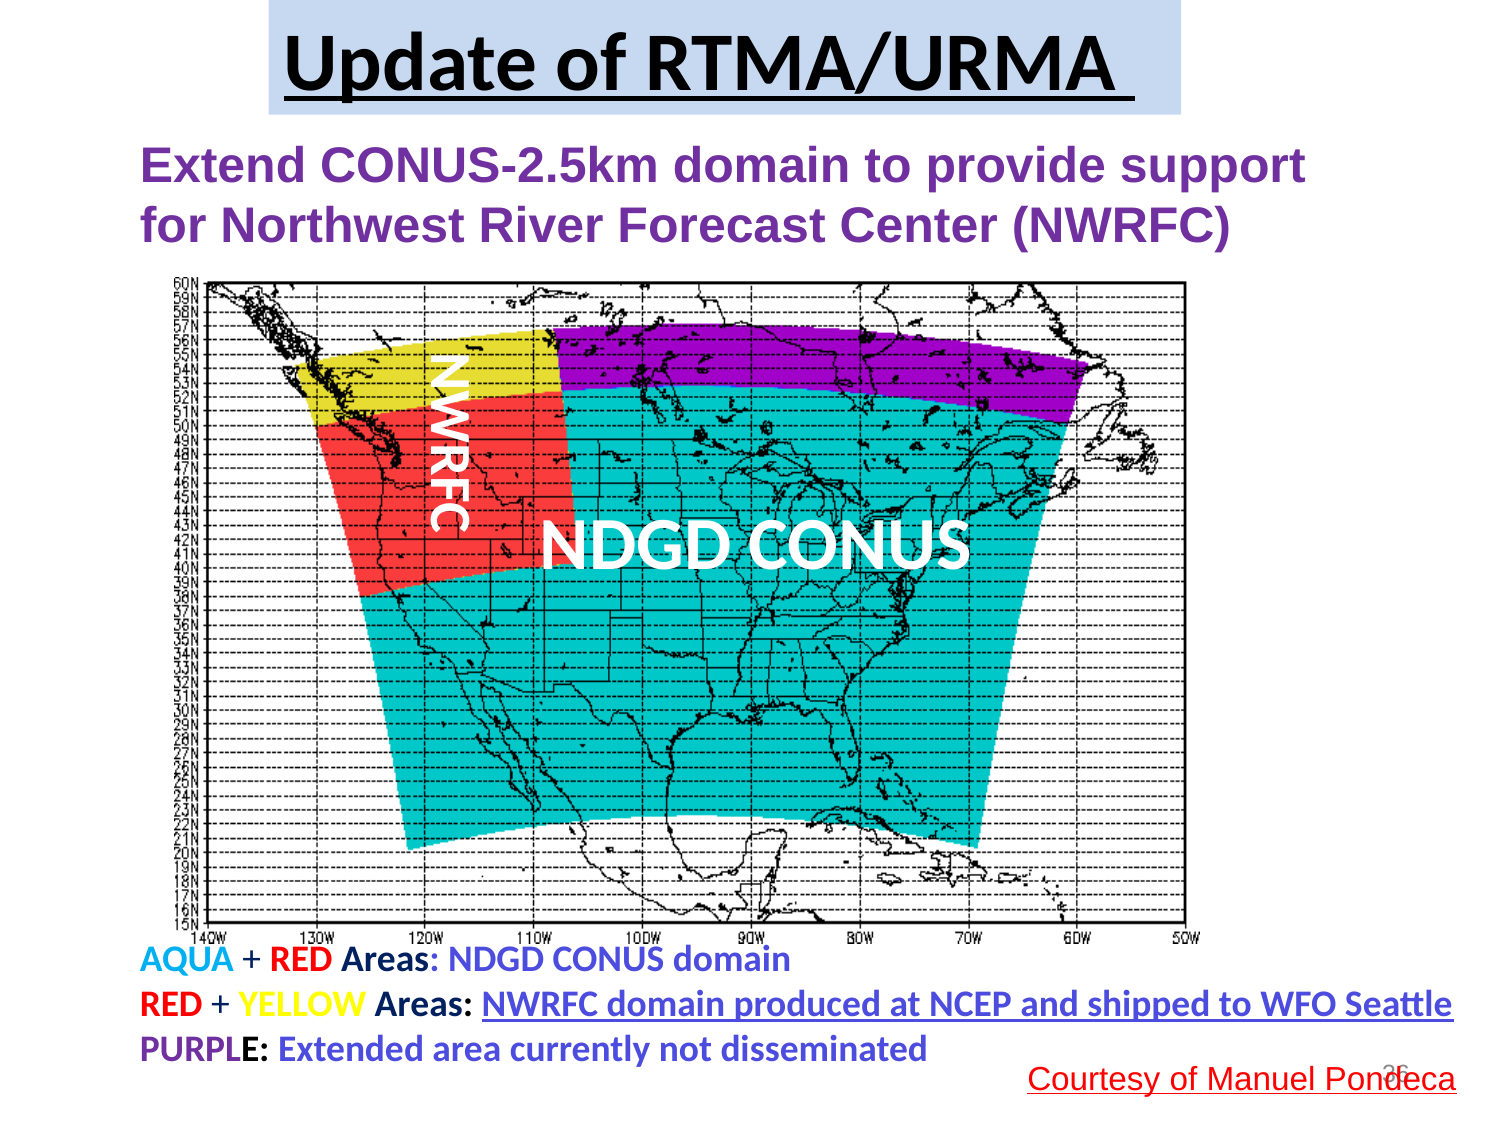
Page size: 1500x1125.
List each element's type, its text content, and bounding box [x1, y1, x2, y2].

text_box Courtesy of Manuel Pondeca [1012, 1049, 1475, 1105]
text_box Update of RTMA/URMA [268, 0, 1182, 115]
picture [174, 277, 1201, 945]
text_box Extend CONUS-2.5km domain to provide support for Northwest River Forecast Center (NWRFC) [124, 124, 1400, 260]
text_box AQUA + RED Areas: NDGD CONUS domain RED + YELLOW Areas: NWRFC domain produced at NCEP and shipped to WFO Seattle PURPLE: Extended area currently not disseminated [124, 926, 1474, 1077]
